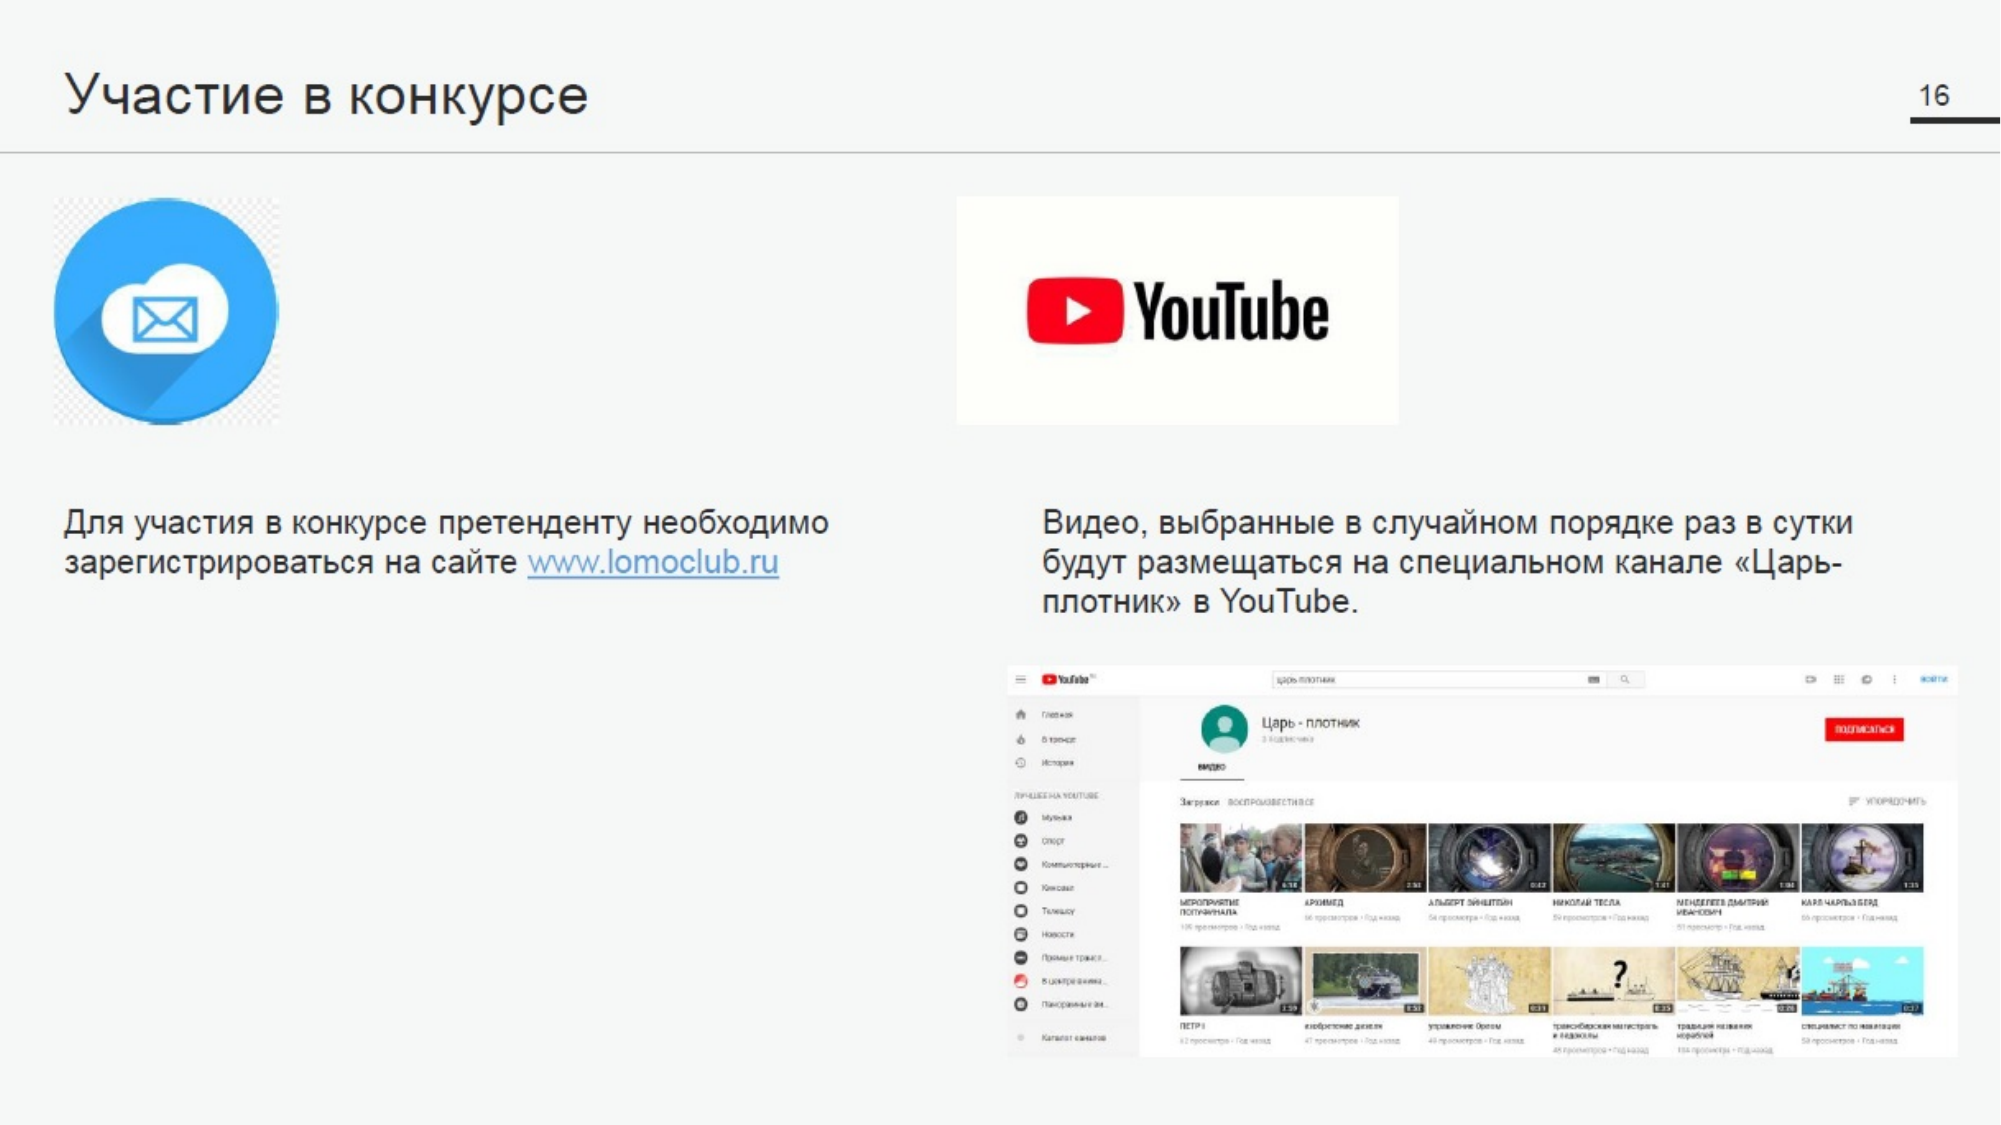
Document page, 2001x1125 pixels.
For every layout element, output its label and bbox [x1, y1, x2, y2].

title [137, 59, 1863, 278]
list [137, 299, 1863, 1014]
picture [0, 0, 2001, 1125]
